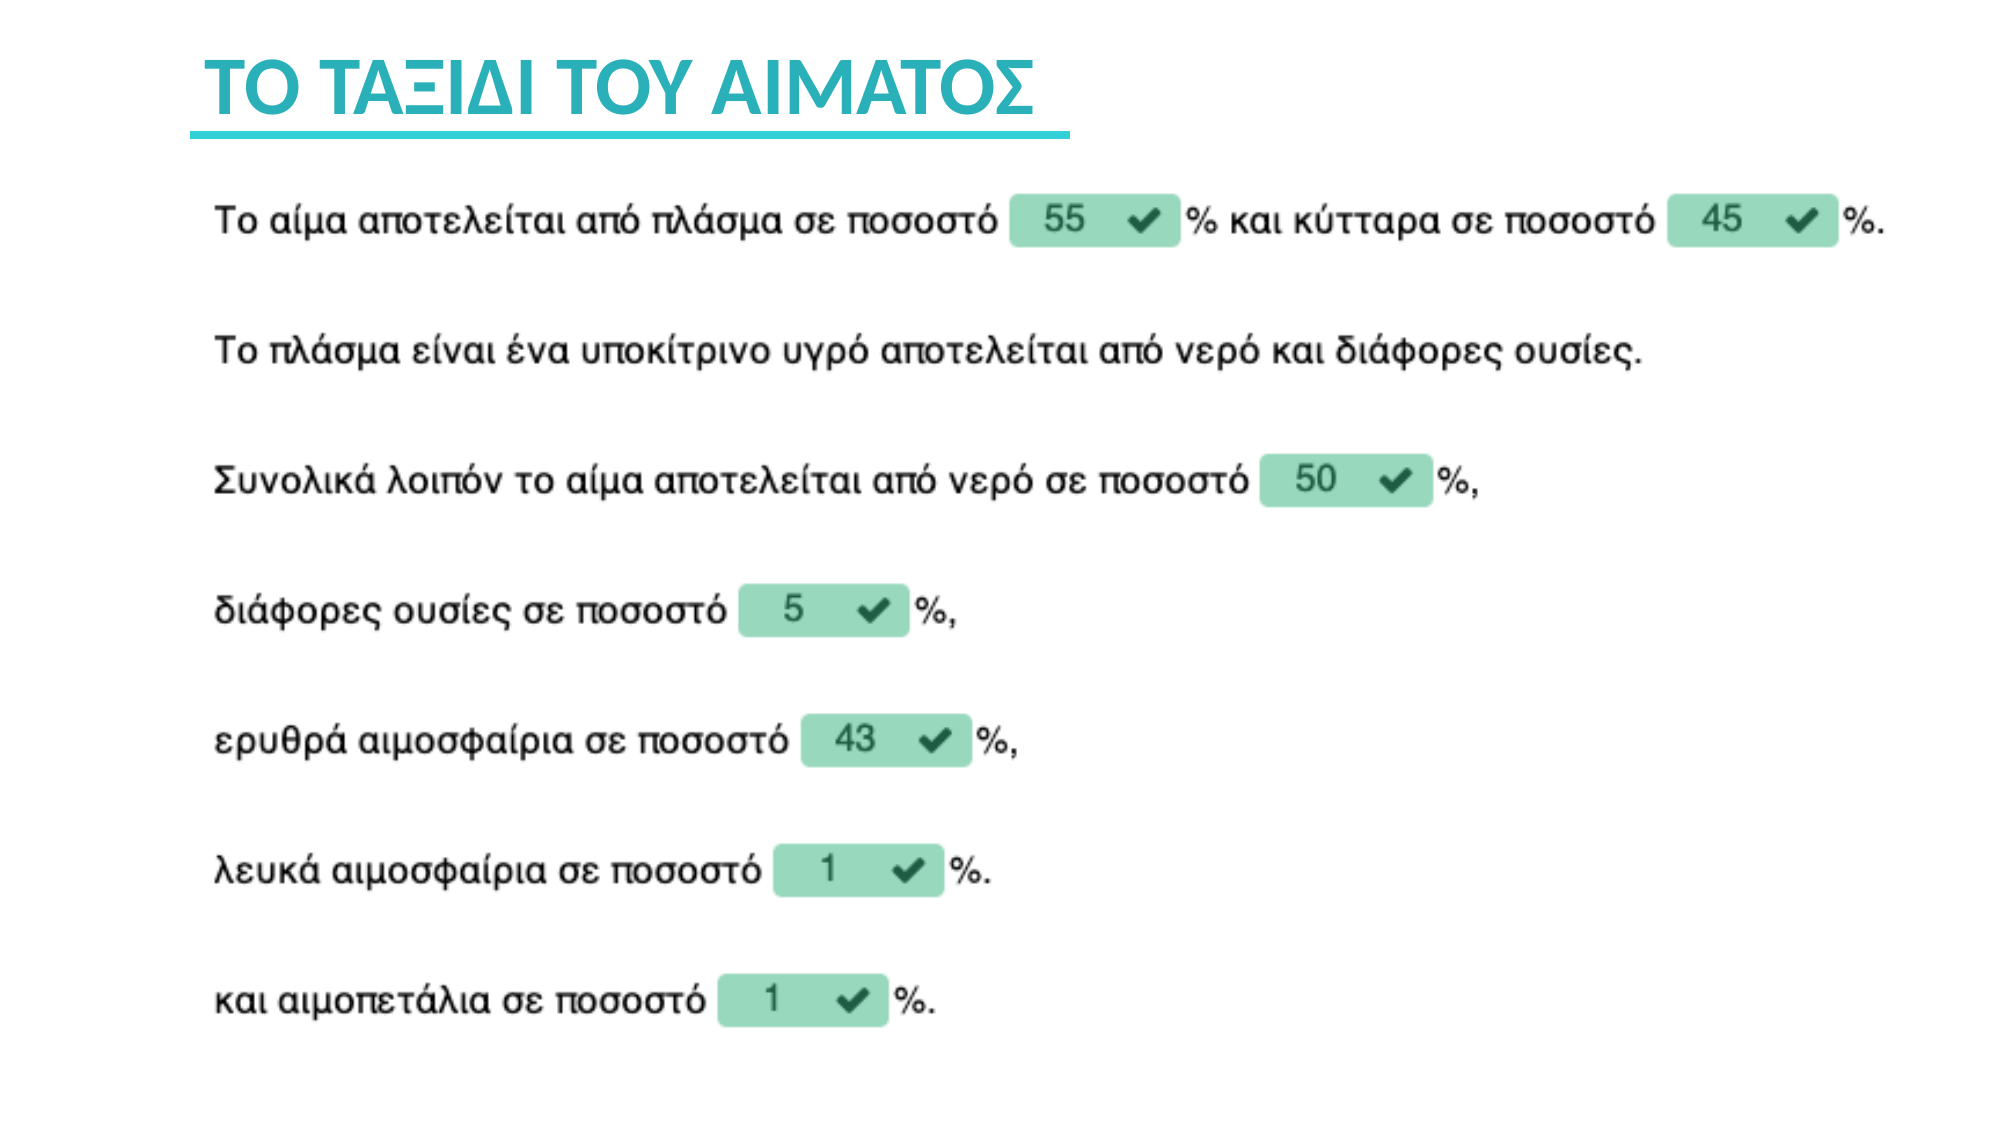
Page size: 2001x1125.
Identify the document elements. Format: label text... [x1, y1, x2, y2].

picture [190, 162, 1939, 1044]
text_box ΤΟ ΤΑΞΙΔΙ ΤΟΥ ΑΙΜΑΤΟΣ [190, 23, 1153, 139]
